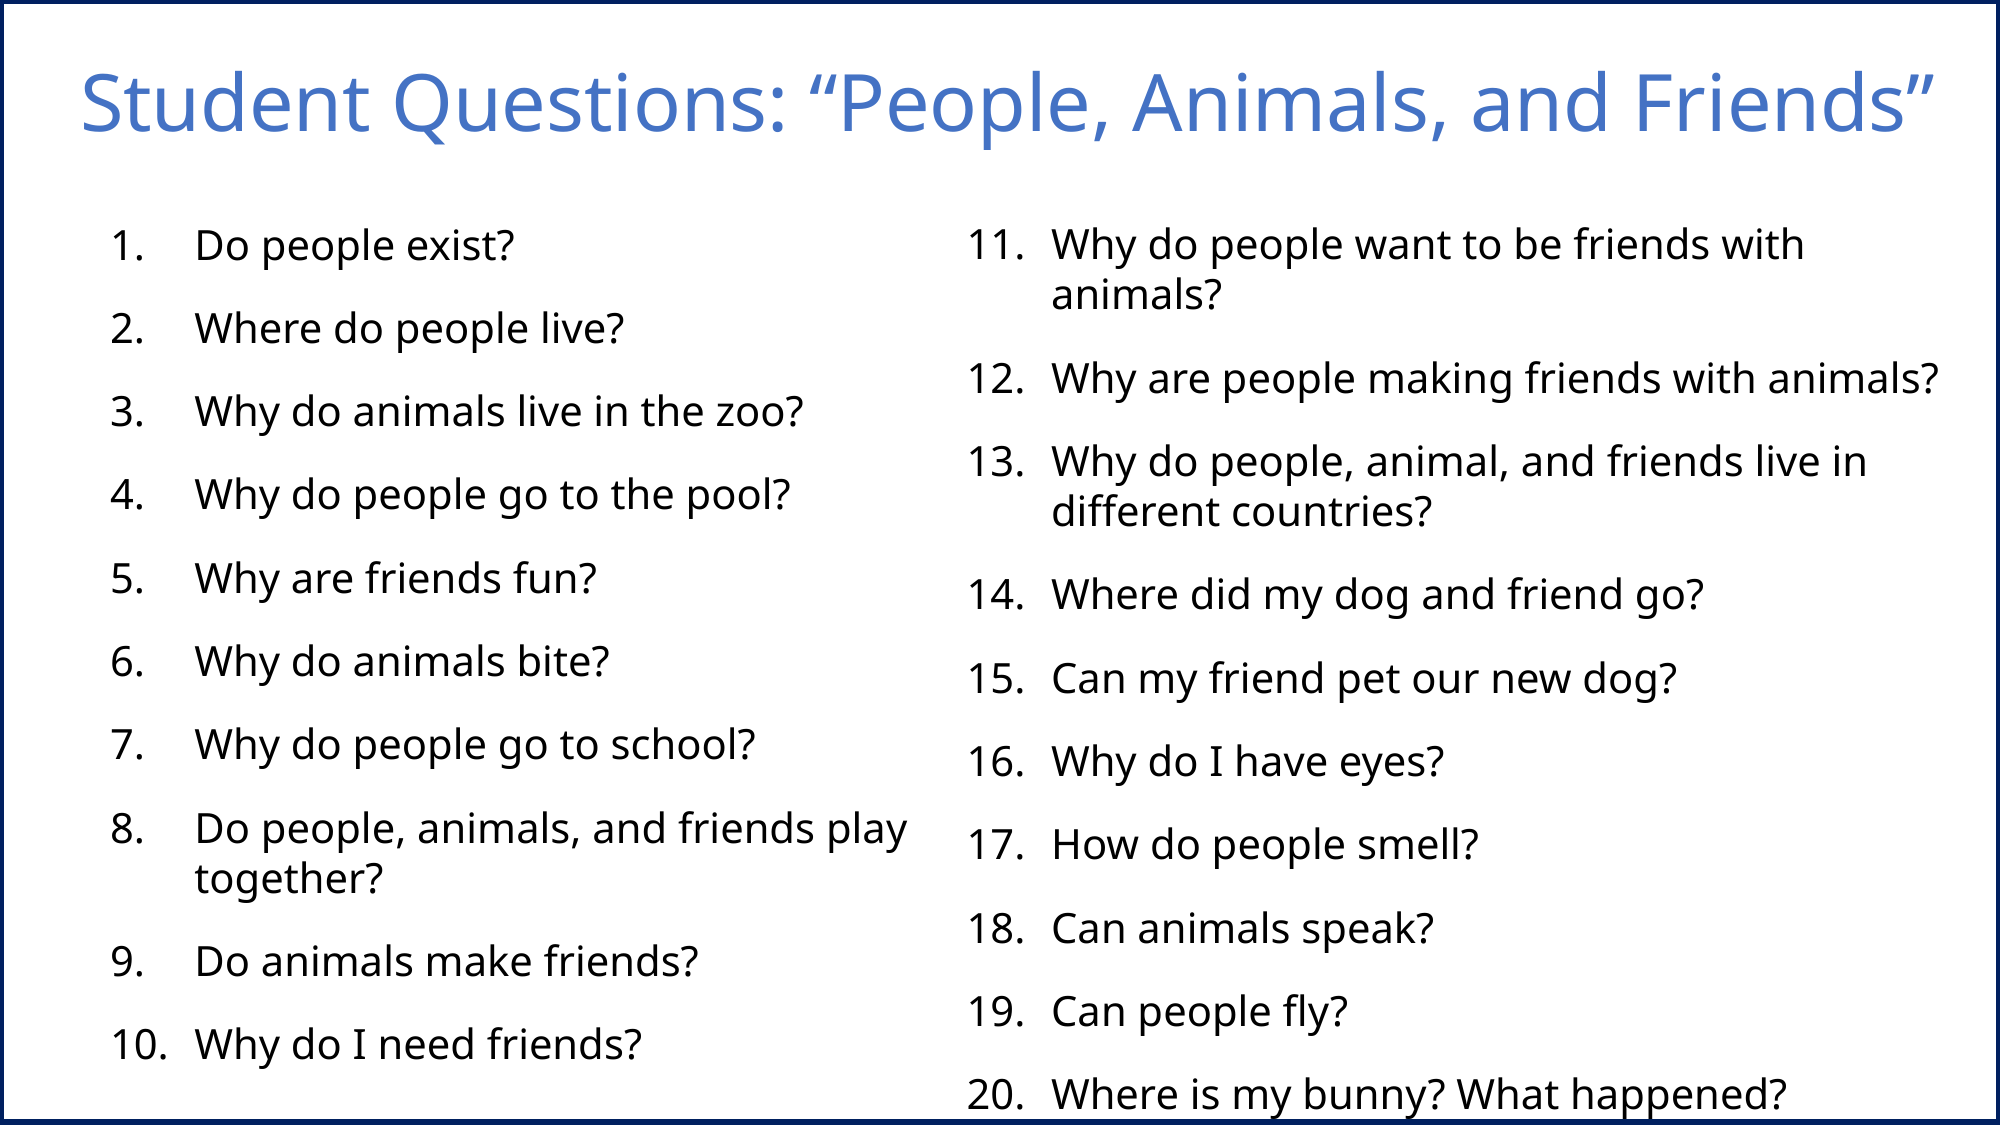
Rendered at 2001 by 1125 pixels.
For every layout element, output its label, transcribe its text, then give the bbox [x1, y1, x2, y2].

text_box [0, 0, 2000, 1124]
text_box Why do people want to be friends with animals? Why are people making friends with animals? Why do people, animal, and friends live in different countries? Where did my dog and friend go? Can my friend pet our new dog? Why do I have eyes? How do people smell? Can animals speak? Can people fly? Where is my bunny? What happened? [951, 210, 1986, 1125]
